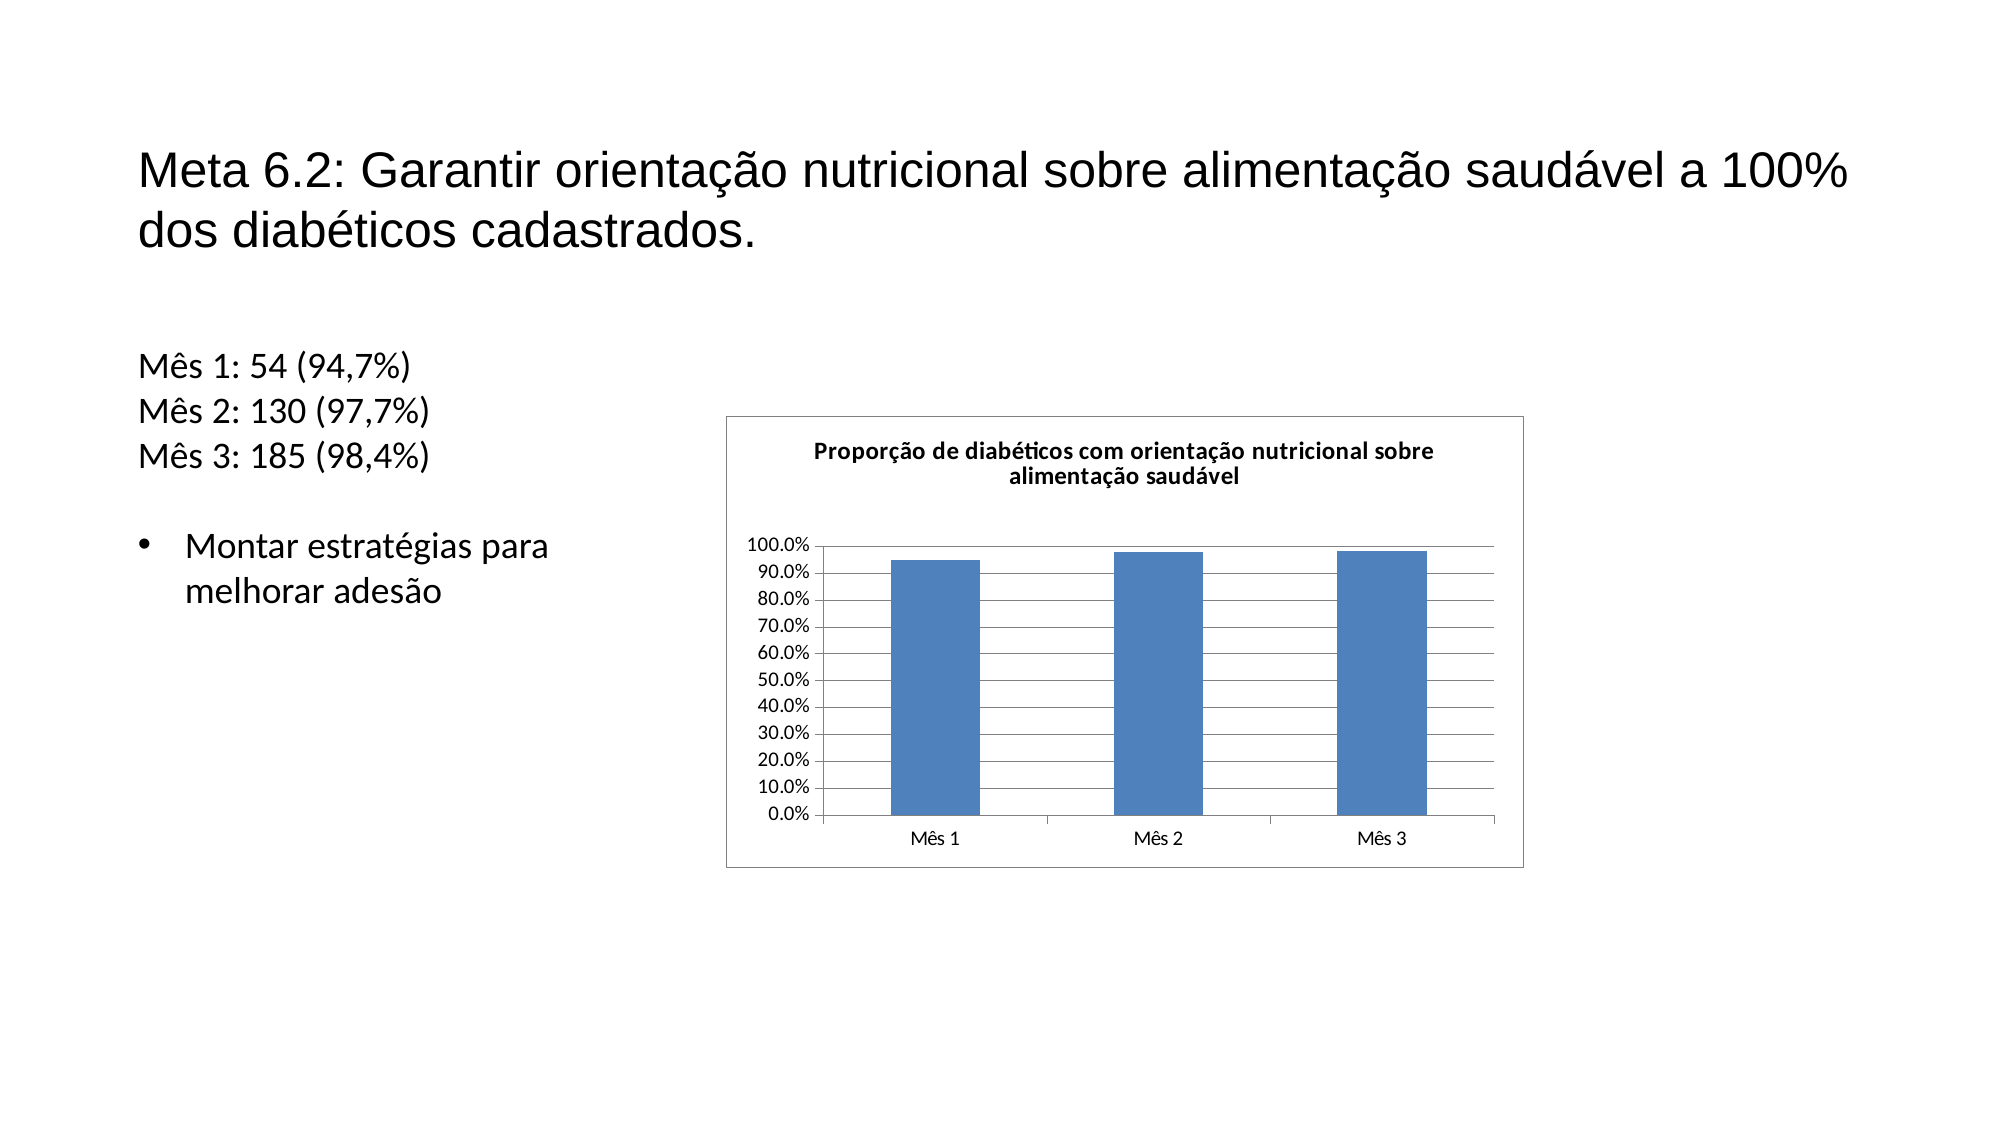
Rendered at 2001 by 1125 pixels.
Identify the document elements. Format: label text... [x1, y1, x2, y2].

chart [725, 415, 1525, 868]
text_box Mês 1: 54 (94,7%) Mês 2: 130 (97,7%) Mês 3: 185 (98,4%) Montar estratégias para melhorar adesão [123, 333, 576, 664]
text_box Meta 6.2: Garantir orientação nutricional sobre alimentação saudável a 100% dos diabéticos cadastrados. [123, 129, 1870, 265]
